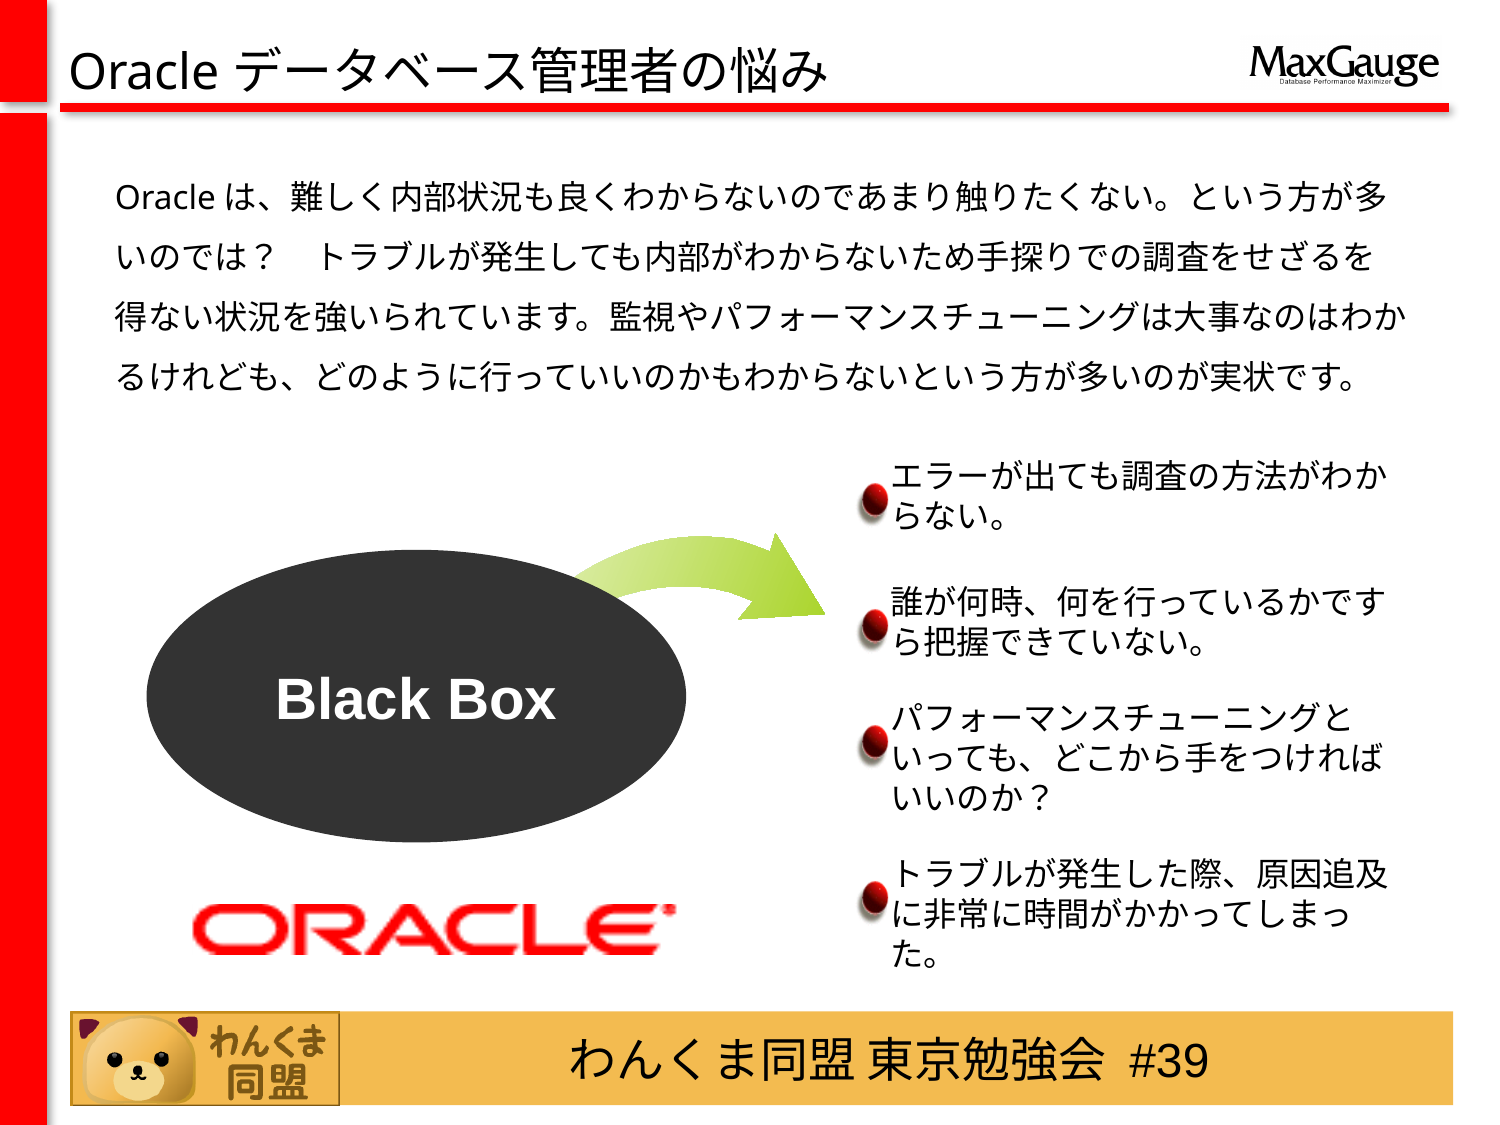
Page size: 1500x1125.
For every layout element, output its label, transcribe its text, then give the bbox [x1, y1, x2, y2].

text_box [573, 533, 825, 620]
picture [191, 904, 680, 955]
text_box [852, 844, 1424, 942]
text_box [852, 689, 1424, 787]
text_box Oracleデータベース管理者の悩み [53, 33, 1270, 106]
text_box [852, 447, 1424, 545]
picture [1270, 35, 1442, 90]
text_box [852, 573, 1424, 671]
picture [70, 1011, 340, 1106]
text_box Black Box [147, 550, 686, 842]
text_box Oracleは、難しく内部状況も良くわからないのであまり触りたくない。という方が多いのでは？ トラブルが発生しても内部がわからないため手探りでの調査をせざるを得ない状況を強いられています。監視やパフォーマンスチューニングは大事なのはわかるけれども、どのように行っていいのかもわからないという方が多いのが実状です。 [100, 148, 1424, 404]
